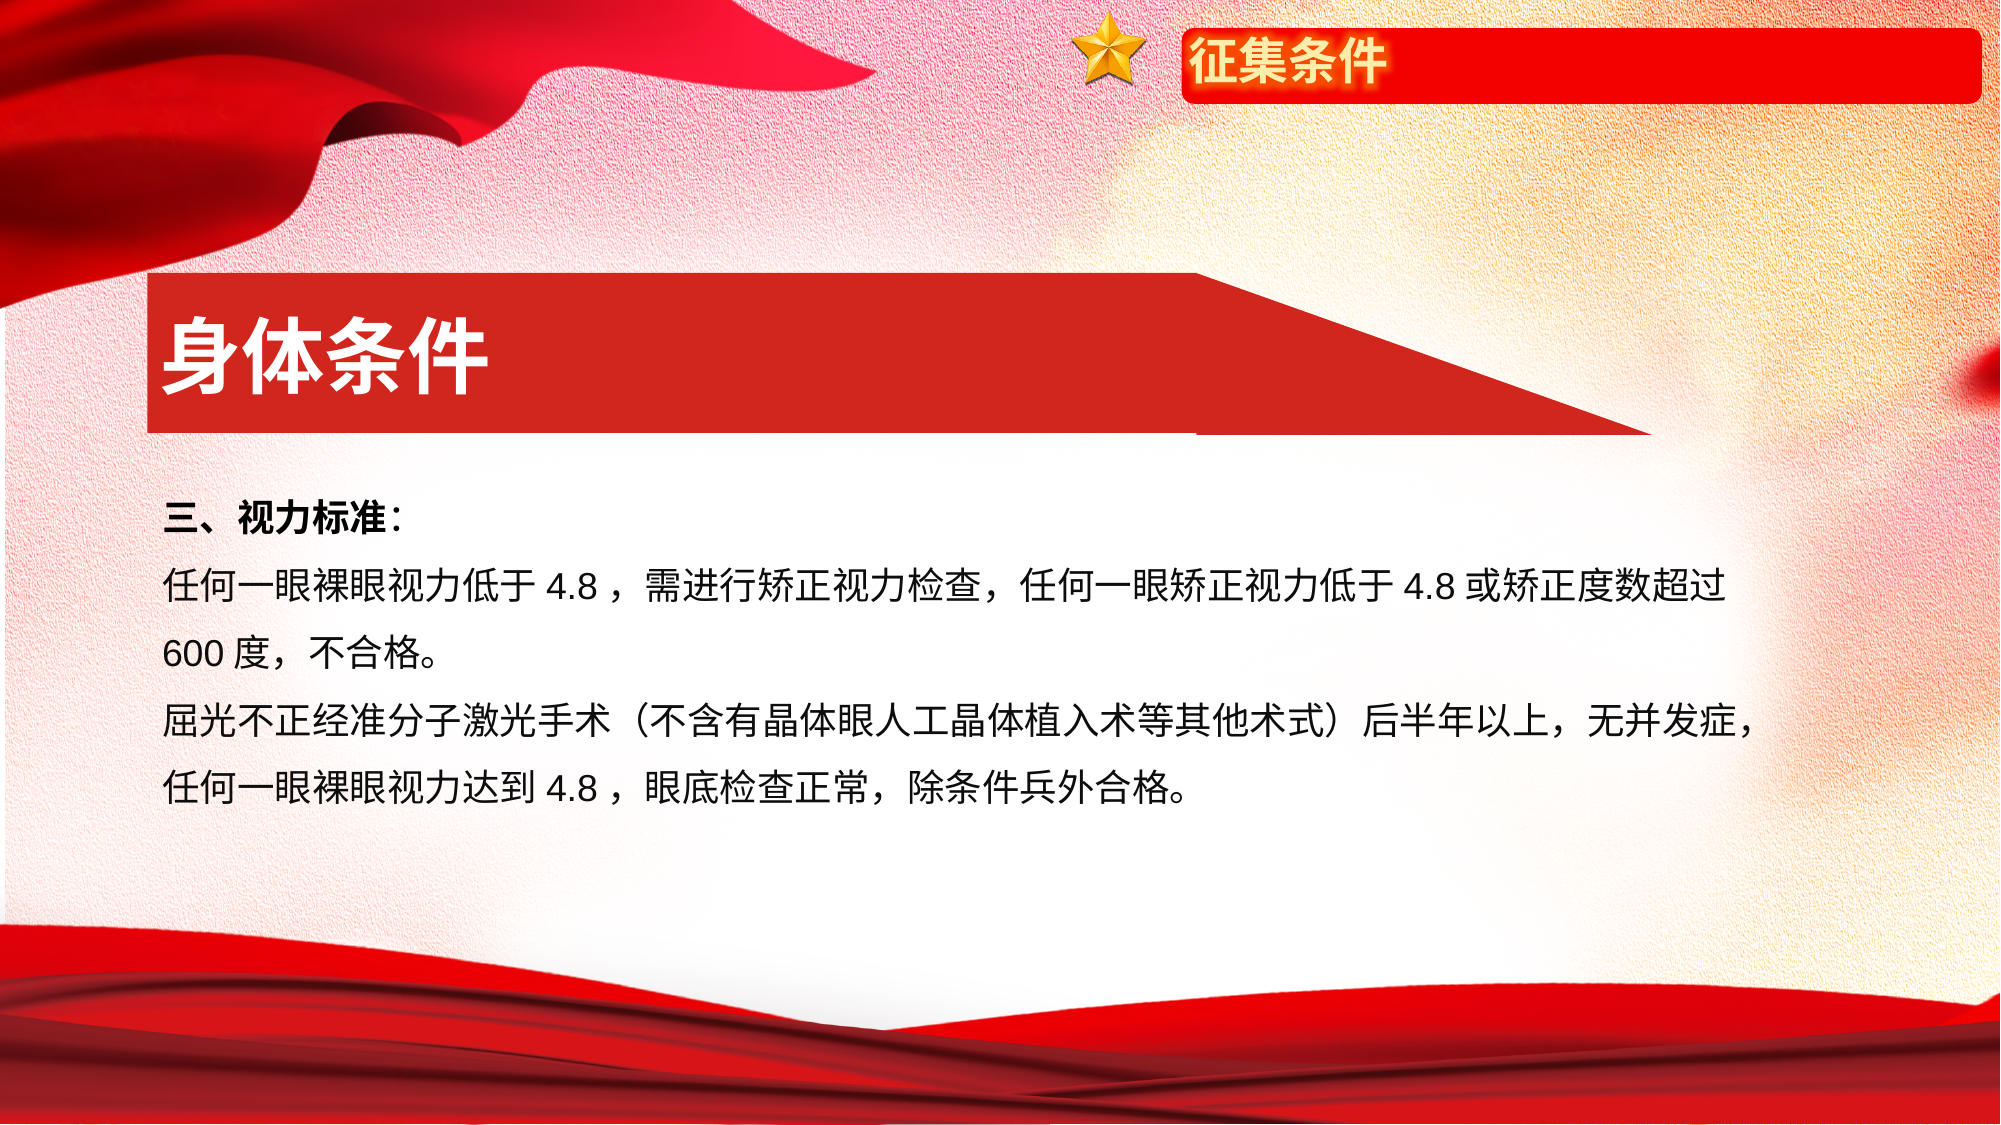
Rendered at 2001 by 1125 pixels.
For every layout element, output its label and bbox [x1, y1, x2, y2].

text_box [1055, 0, 1982, 104]
picture [0, 0, 2000, 1125]
